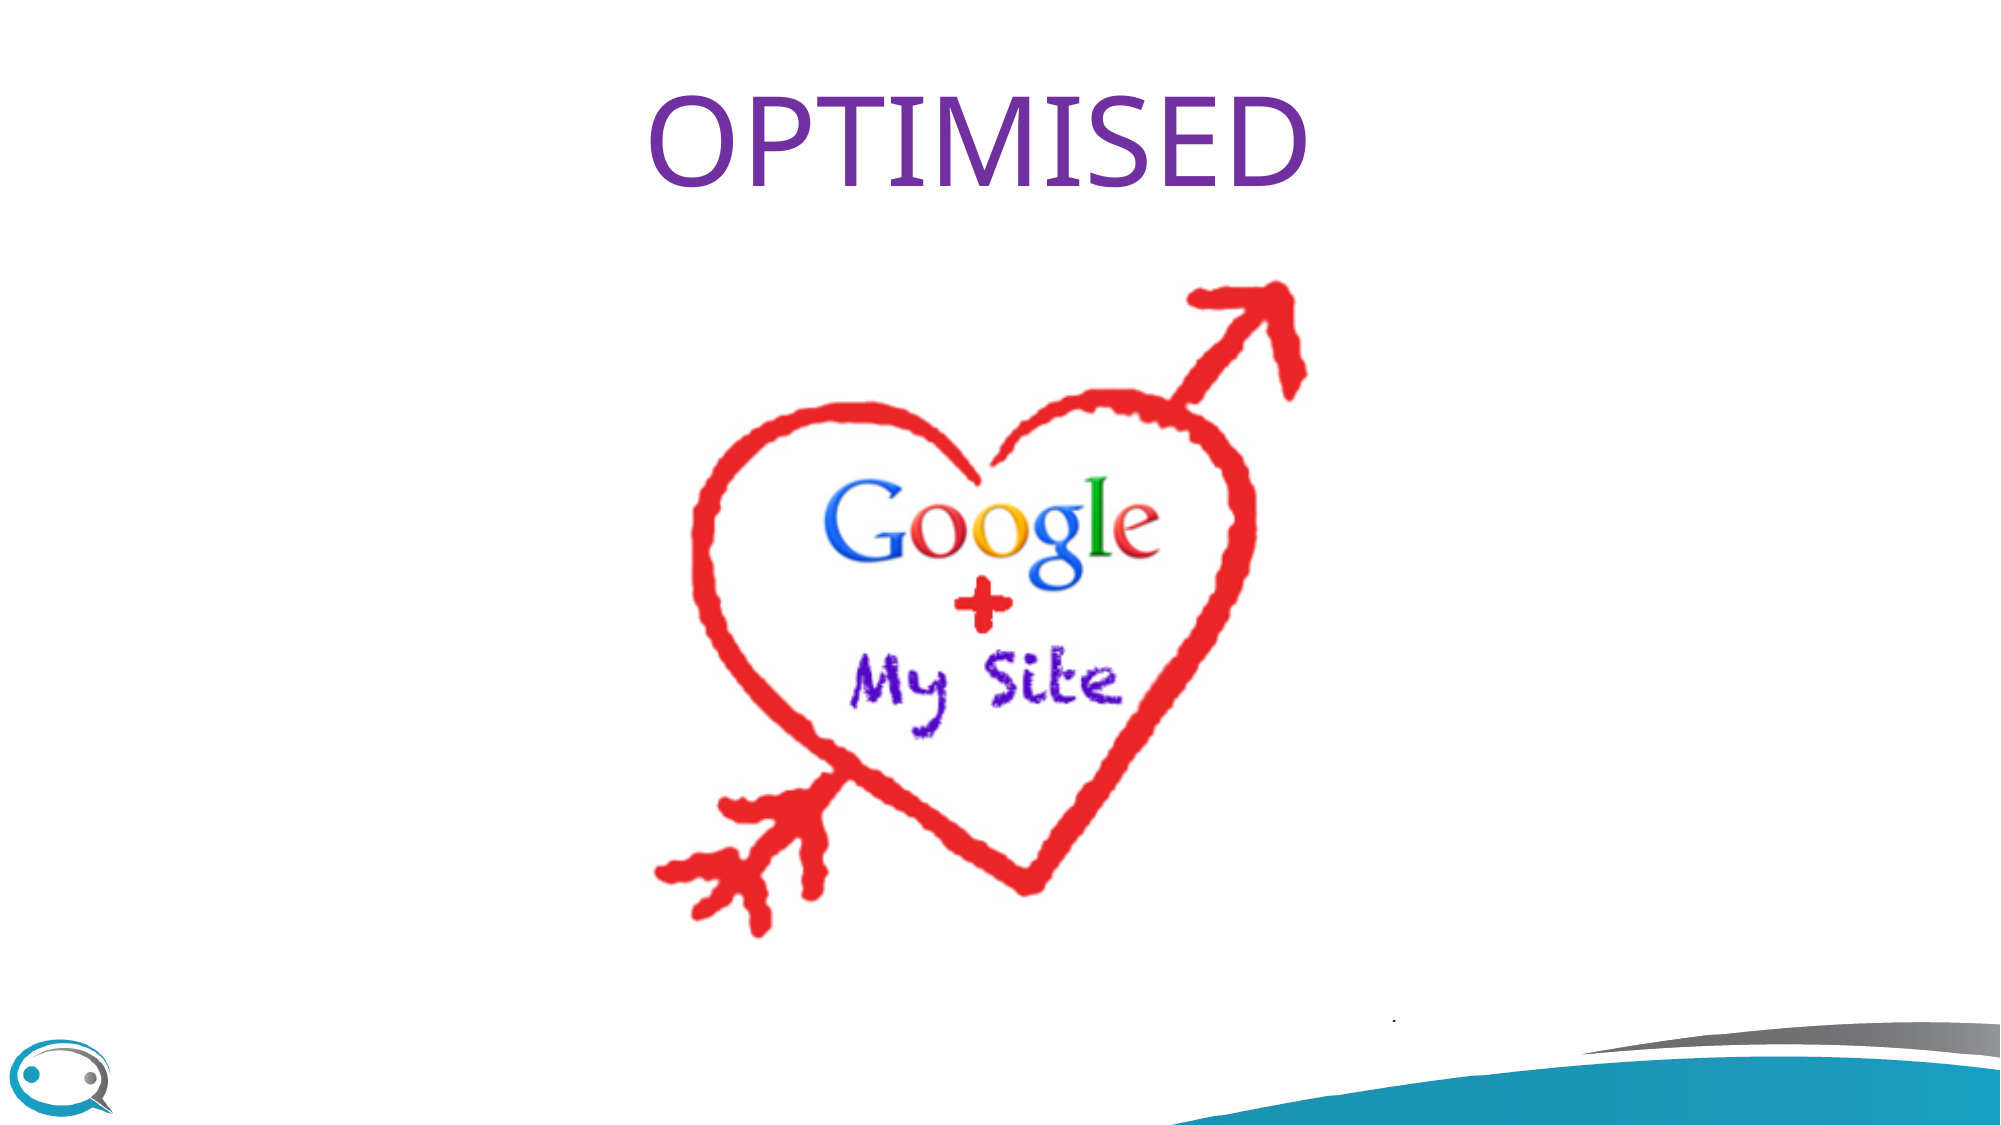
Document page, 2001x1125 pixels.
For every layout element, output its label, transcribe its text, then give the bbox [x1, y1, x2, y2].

picture [1165, 1020, 2000, 1125]
picture [616, 221, 1336, 962]
text_box OPTIMISED​ [628, 53, 1371, 219]
picture [8, 1037, 117, 1125]
